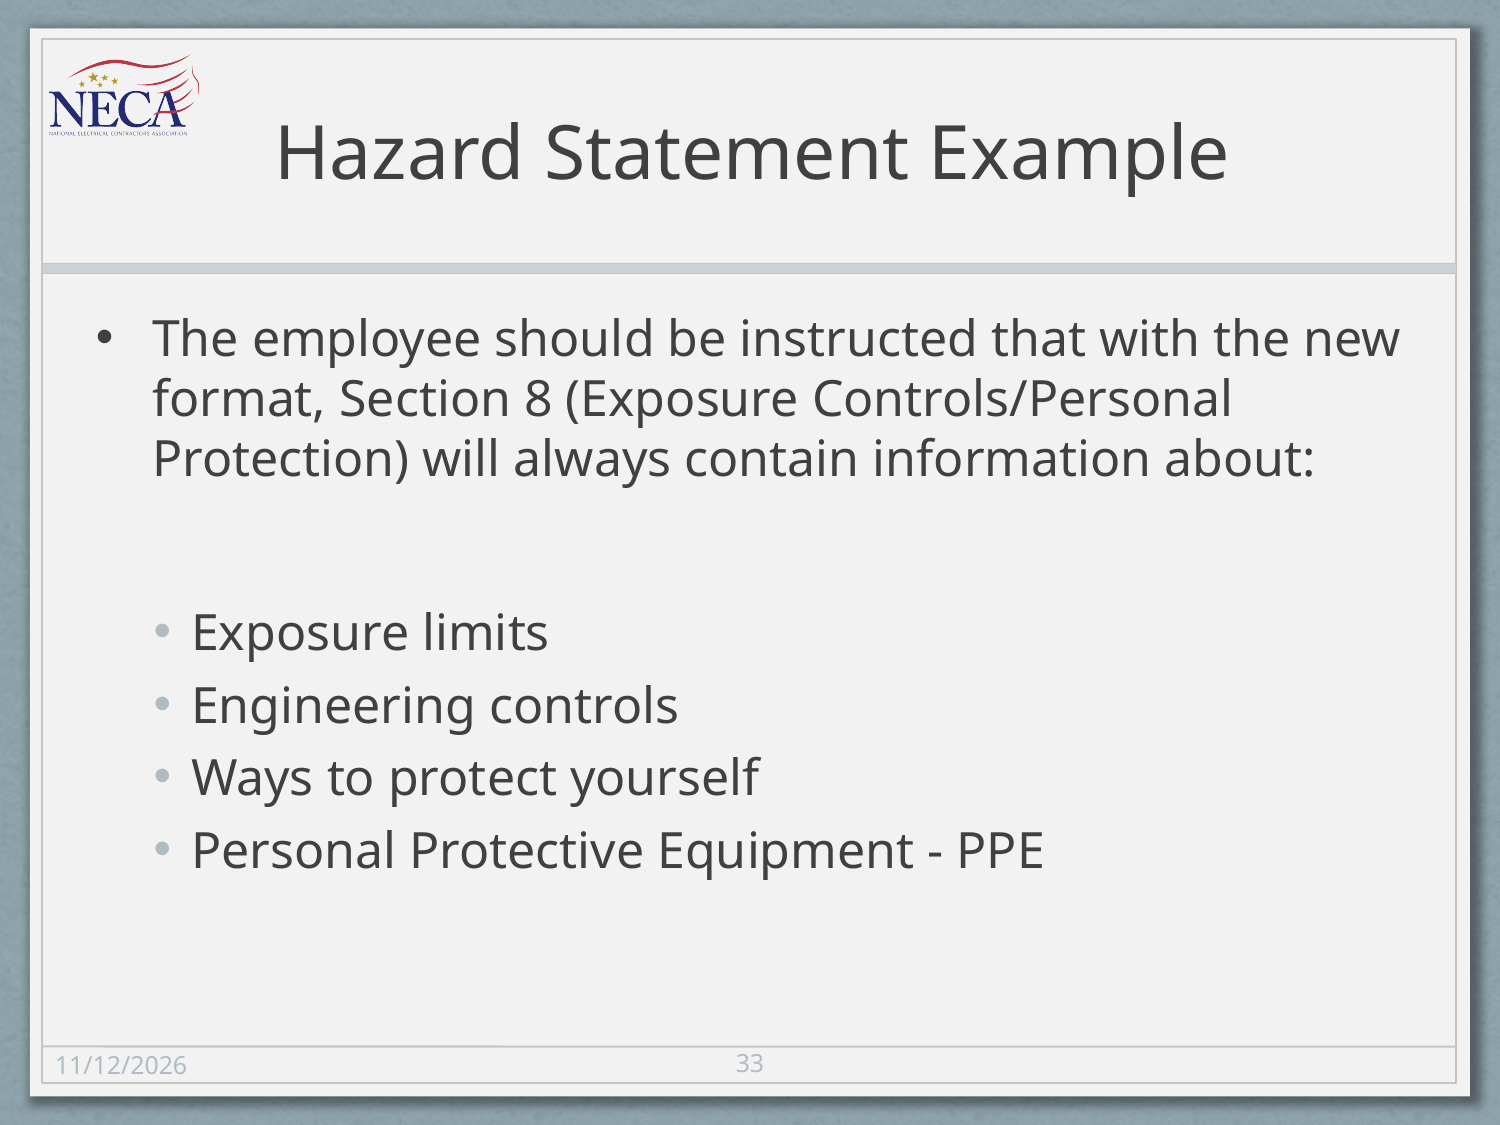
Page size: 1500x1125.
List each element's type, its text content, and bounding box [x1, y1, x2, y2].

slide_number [39, 1045, 390, 1088]
slide_number 33 [687, 1042, 813, 1088]
title Hazard Statement Example [80, 40, 1424, 260]
list The employee should be instructed that with the new format, Section 8 (Exposure Controls/Personal Protection) will always contain information about: Exposure limits Engineering controls Ways to protect yourself Personal Protective Equipment - PPE [80, 298, 1424, 995]
picture [41, 39, 208, 144]
